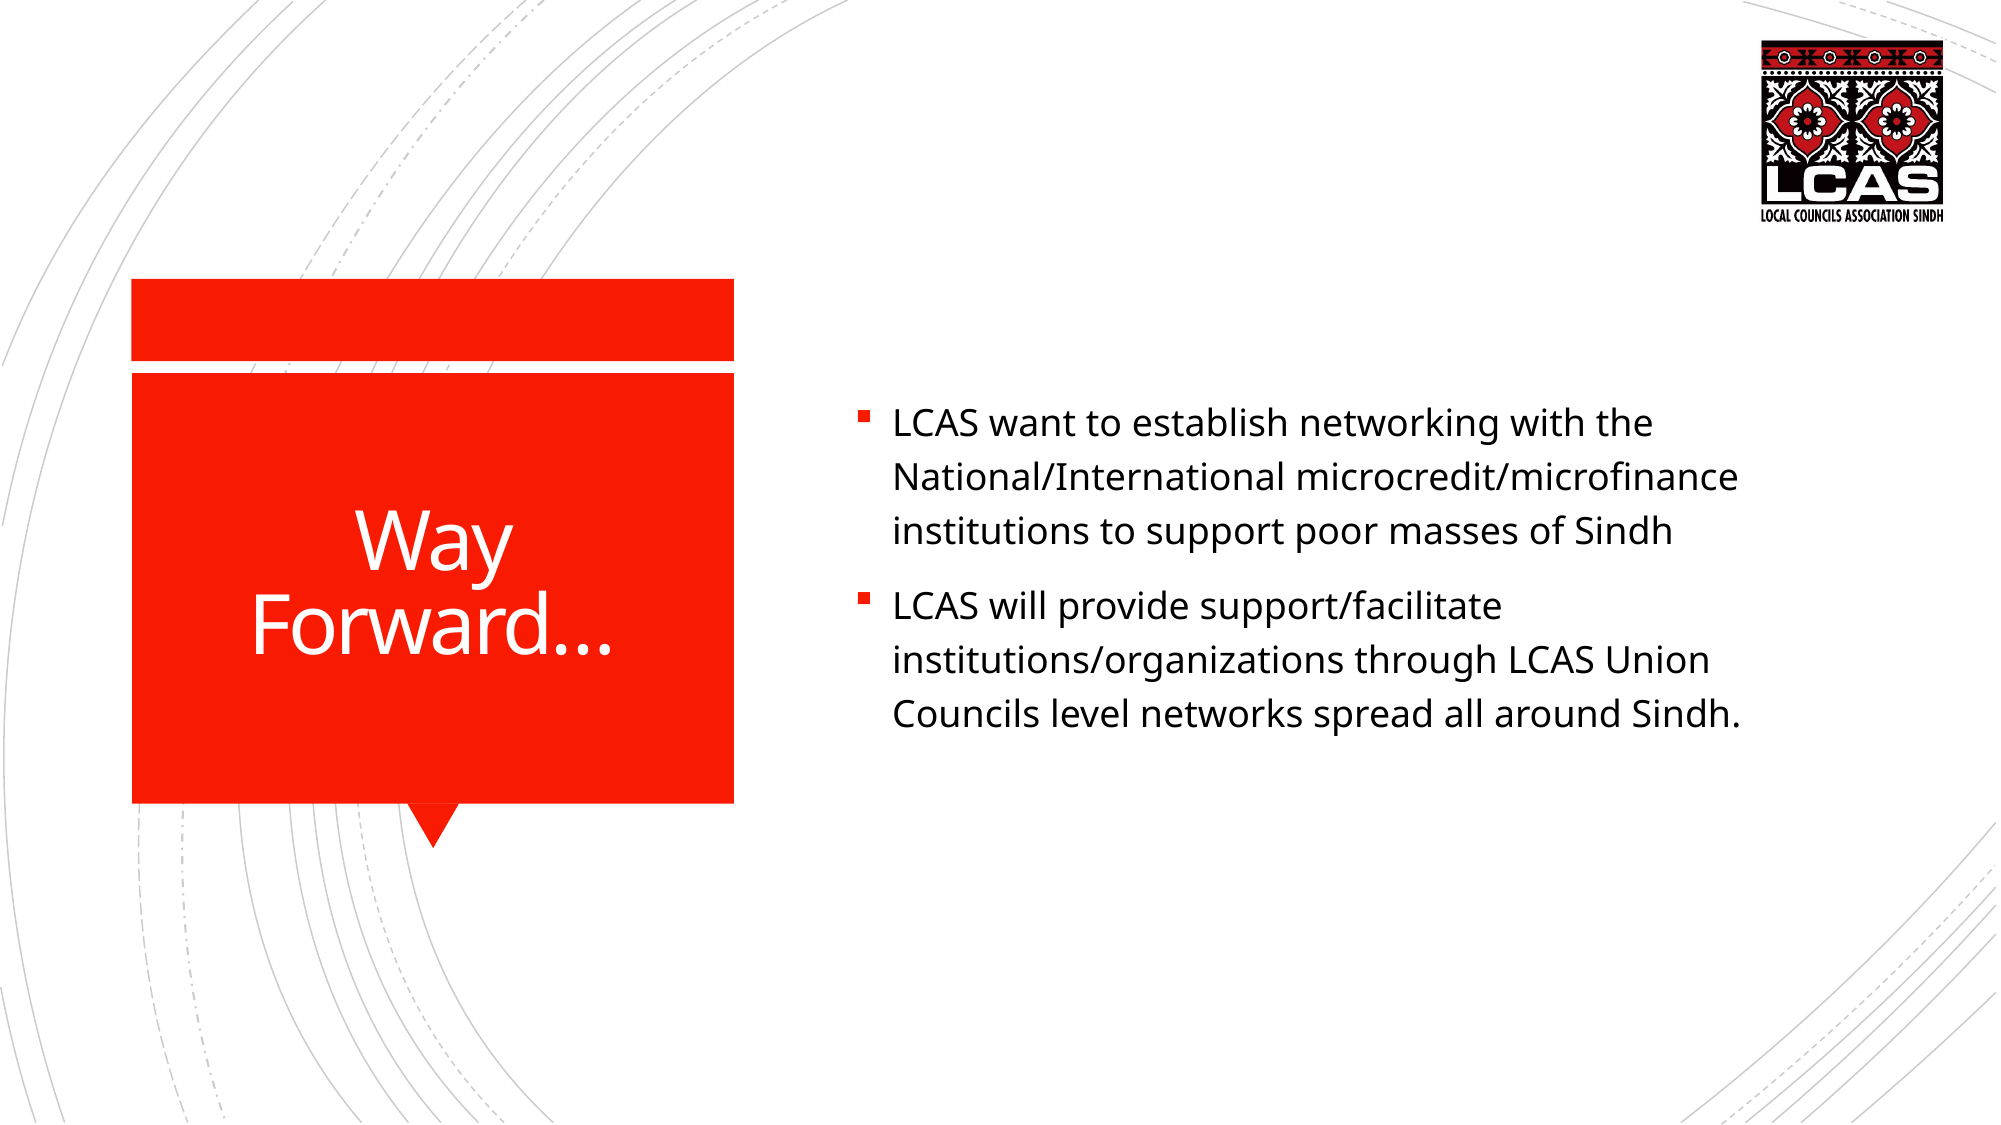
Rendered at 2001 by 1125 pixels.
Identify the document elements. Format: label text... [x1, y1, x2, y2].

title Way Forward… [145, 385, 720, 789]
list LCAS want to establish networking with the National/International microcredit/microfinance institutions to support poor masses of Sindh LCAS will provide support/facilitate institutions/organizations through LCAS Union Councils level networks spread all around Sindh. [839, 131, 1871, 993]
picture [1759, 38, 1946, 224]
